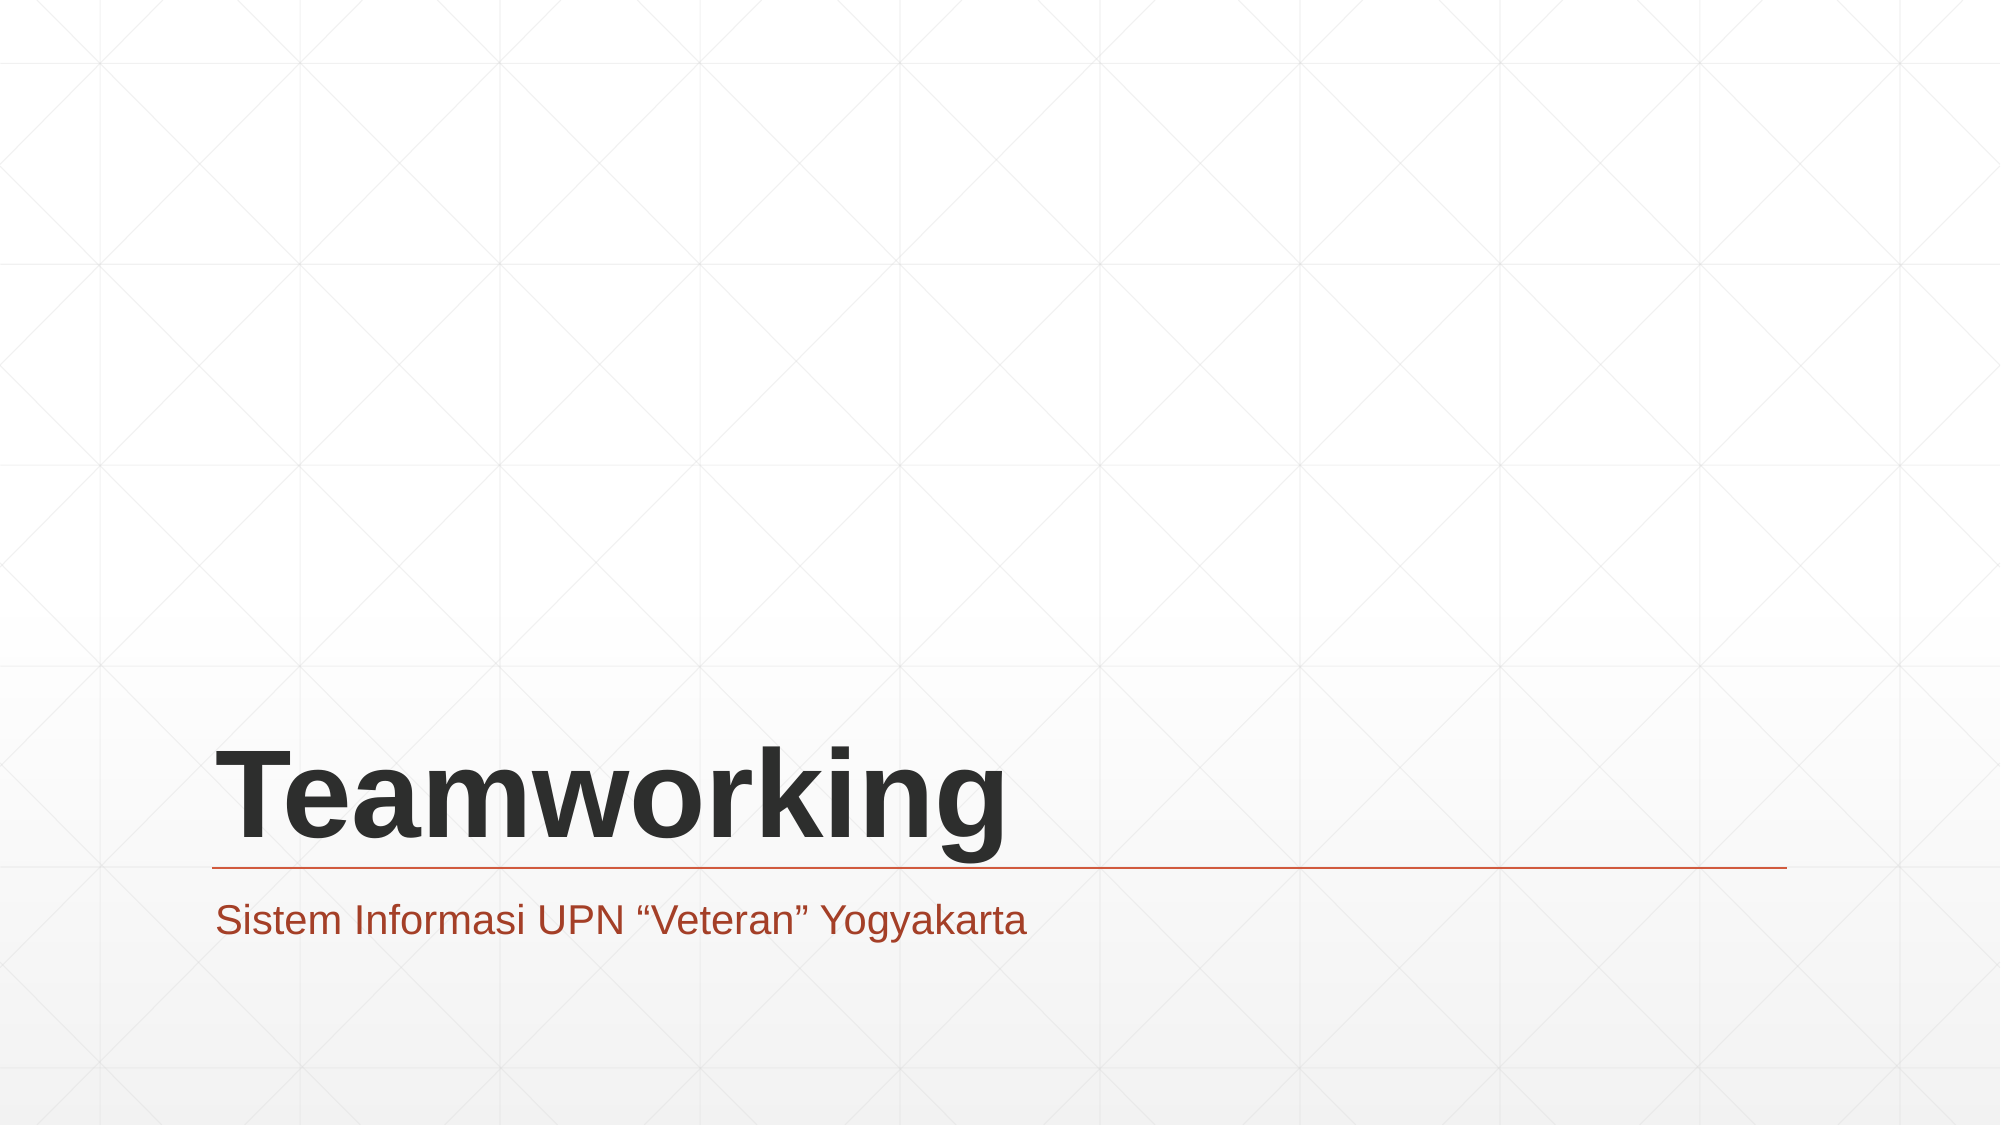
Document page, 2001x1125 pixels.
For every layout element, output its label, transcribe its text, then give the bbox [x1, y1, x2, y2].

title Teamworking [200, 665, 1794, 869]
subtitle Sistem Informasi UPN “Veteran” Yogyakarta [200, 891, 1794, 1020]
